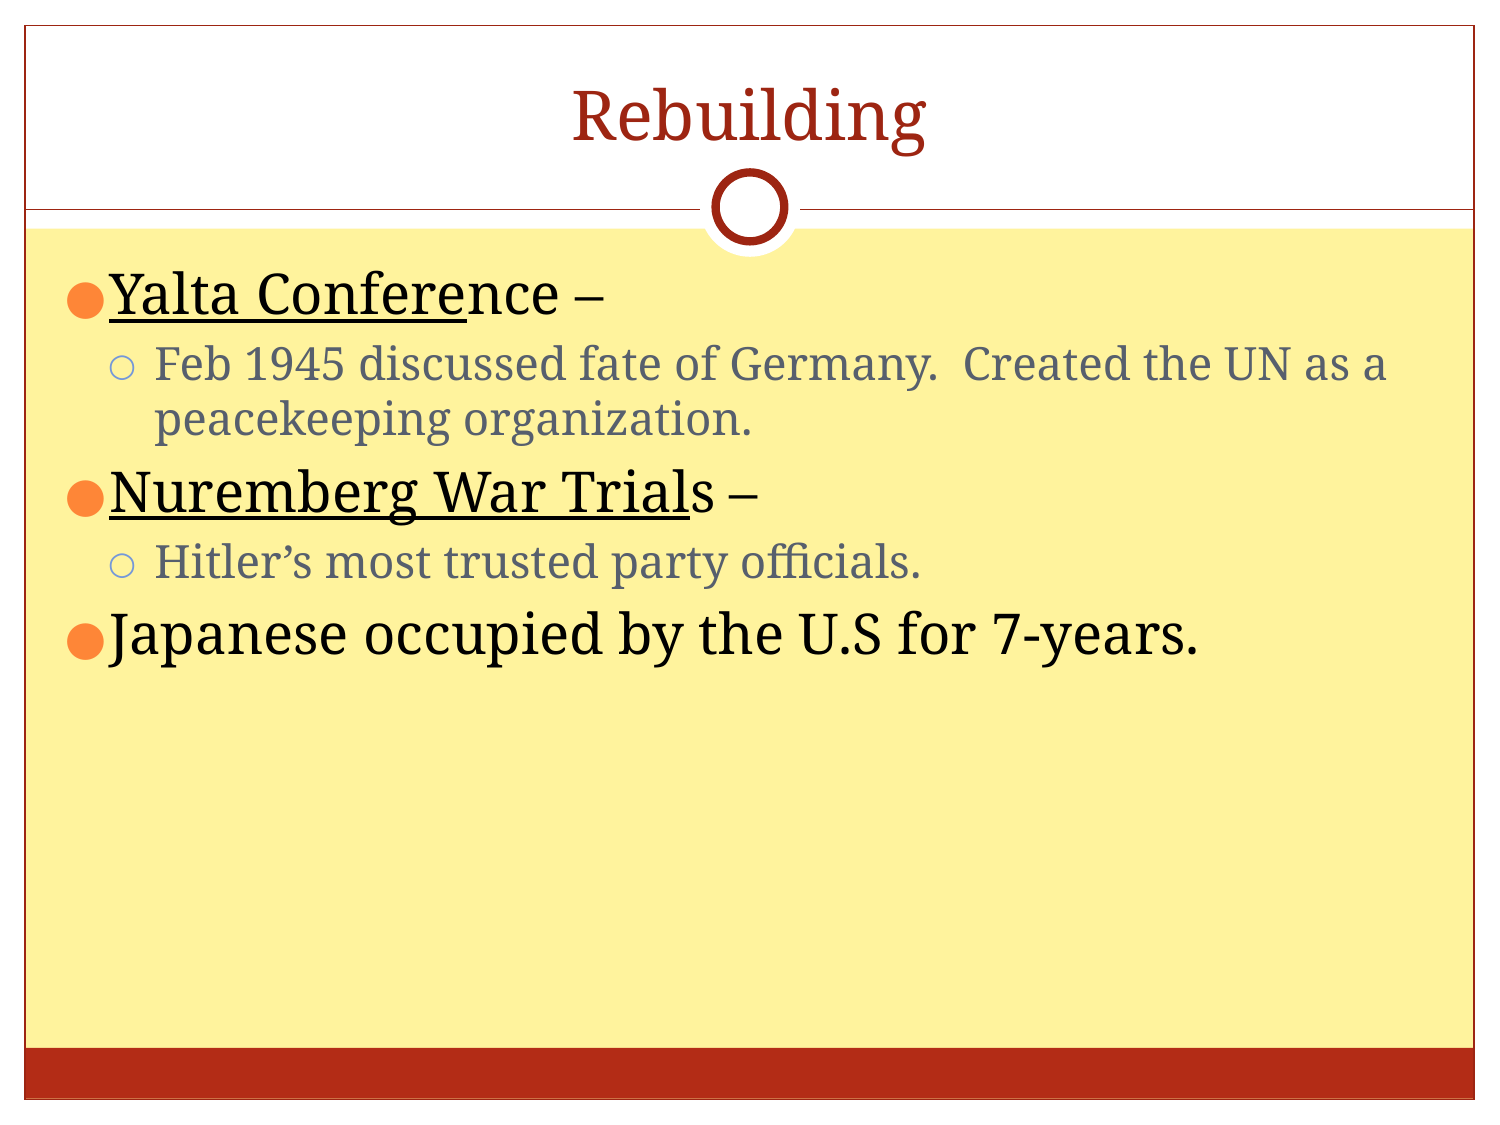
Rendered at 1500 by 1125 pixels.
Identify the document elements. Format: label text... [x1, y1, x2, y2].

title Rebuilding [49, 37, 1450, 162]
list Yalta Conference – Feb 1945 discussed fate of Germany. Created the UN as a peacekeeping organization. Nuremberg War Trials – Hitler’s most trusted party officials. Japanese occupied by the U.S for 7-years. [49, 250, 1445, 1001]
